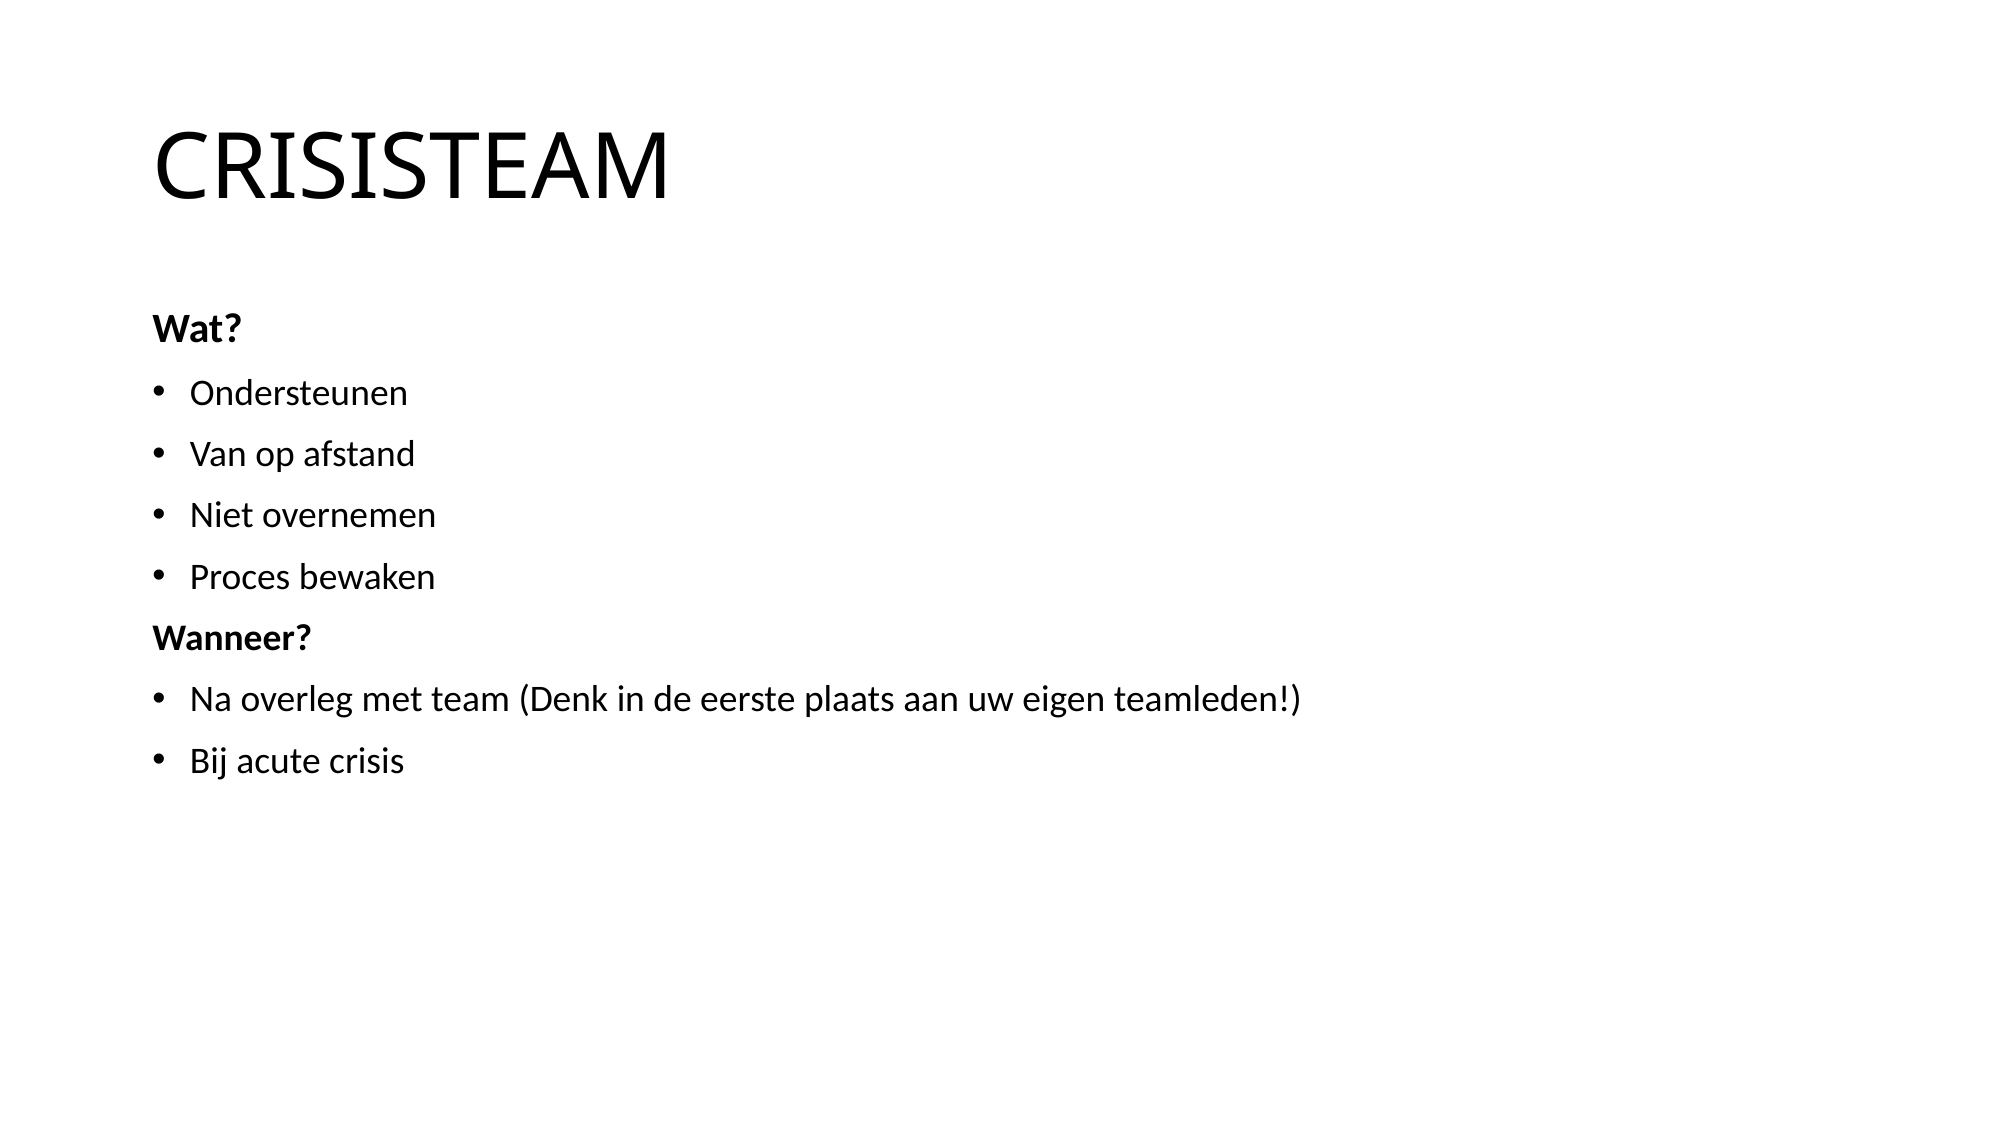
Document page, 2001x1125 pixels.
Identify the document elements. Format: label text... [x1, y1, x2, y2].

list Wat? Ondersteunen Van op afstand Niet overnemen Proces bewaken Wanneer? Na overleg met team (Denk in de eerste plaats aan uw eigen teamleden!) Bij acute crisis [137, 299, 1863, 1014]
title CRISISTEAM [137, 59, 1863, 278]
